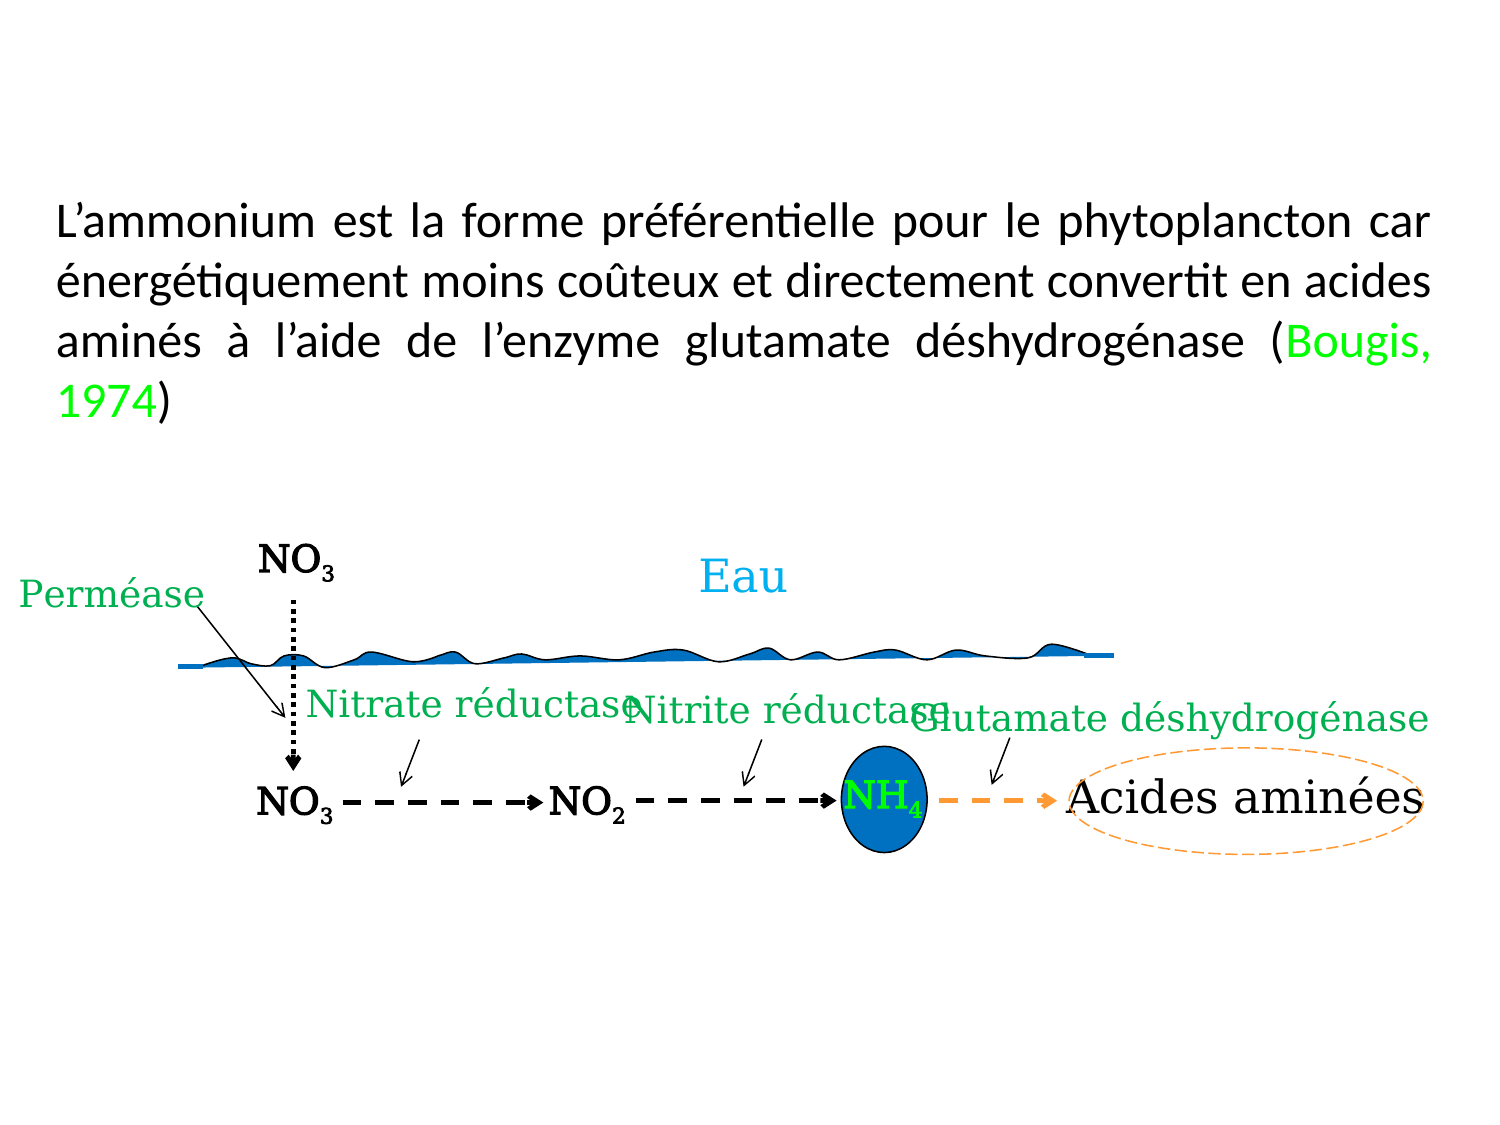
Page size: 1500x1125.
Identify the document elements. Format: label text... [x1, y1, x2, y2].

text_box [0, 92, 950, 432]
text_box [1419, 789, 1424, 813]
text_box L’ammonium est la forme préférentielle pour le phytoplancton car énergétiquement moins coûteux et directement convertit en acides aminés à l’aide de l’enzyme glutamate déshydrogénase (Bougis, 1974) [41, 179, 1447, 435]
text_box [856, 840, 912, 853]
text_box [17, 526, 1414, 832]
text_box [1124, 840, 1368, 855]
